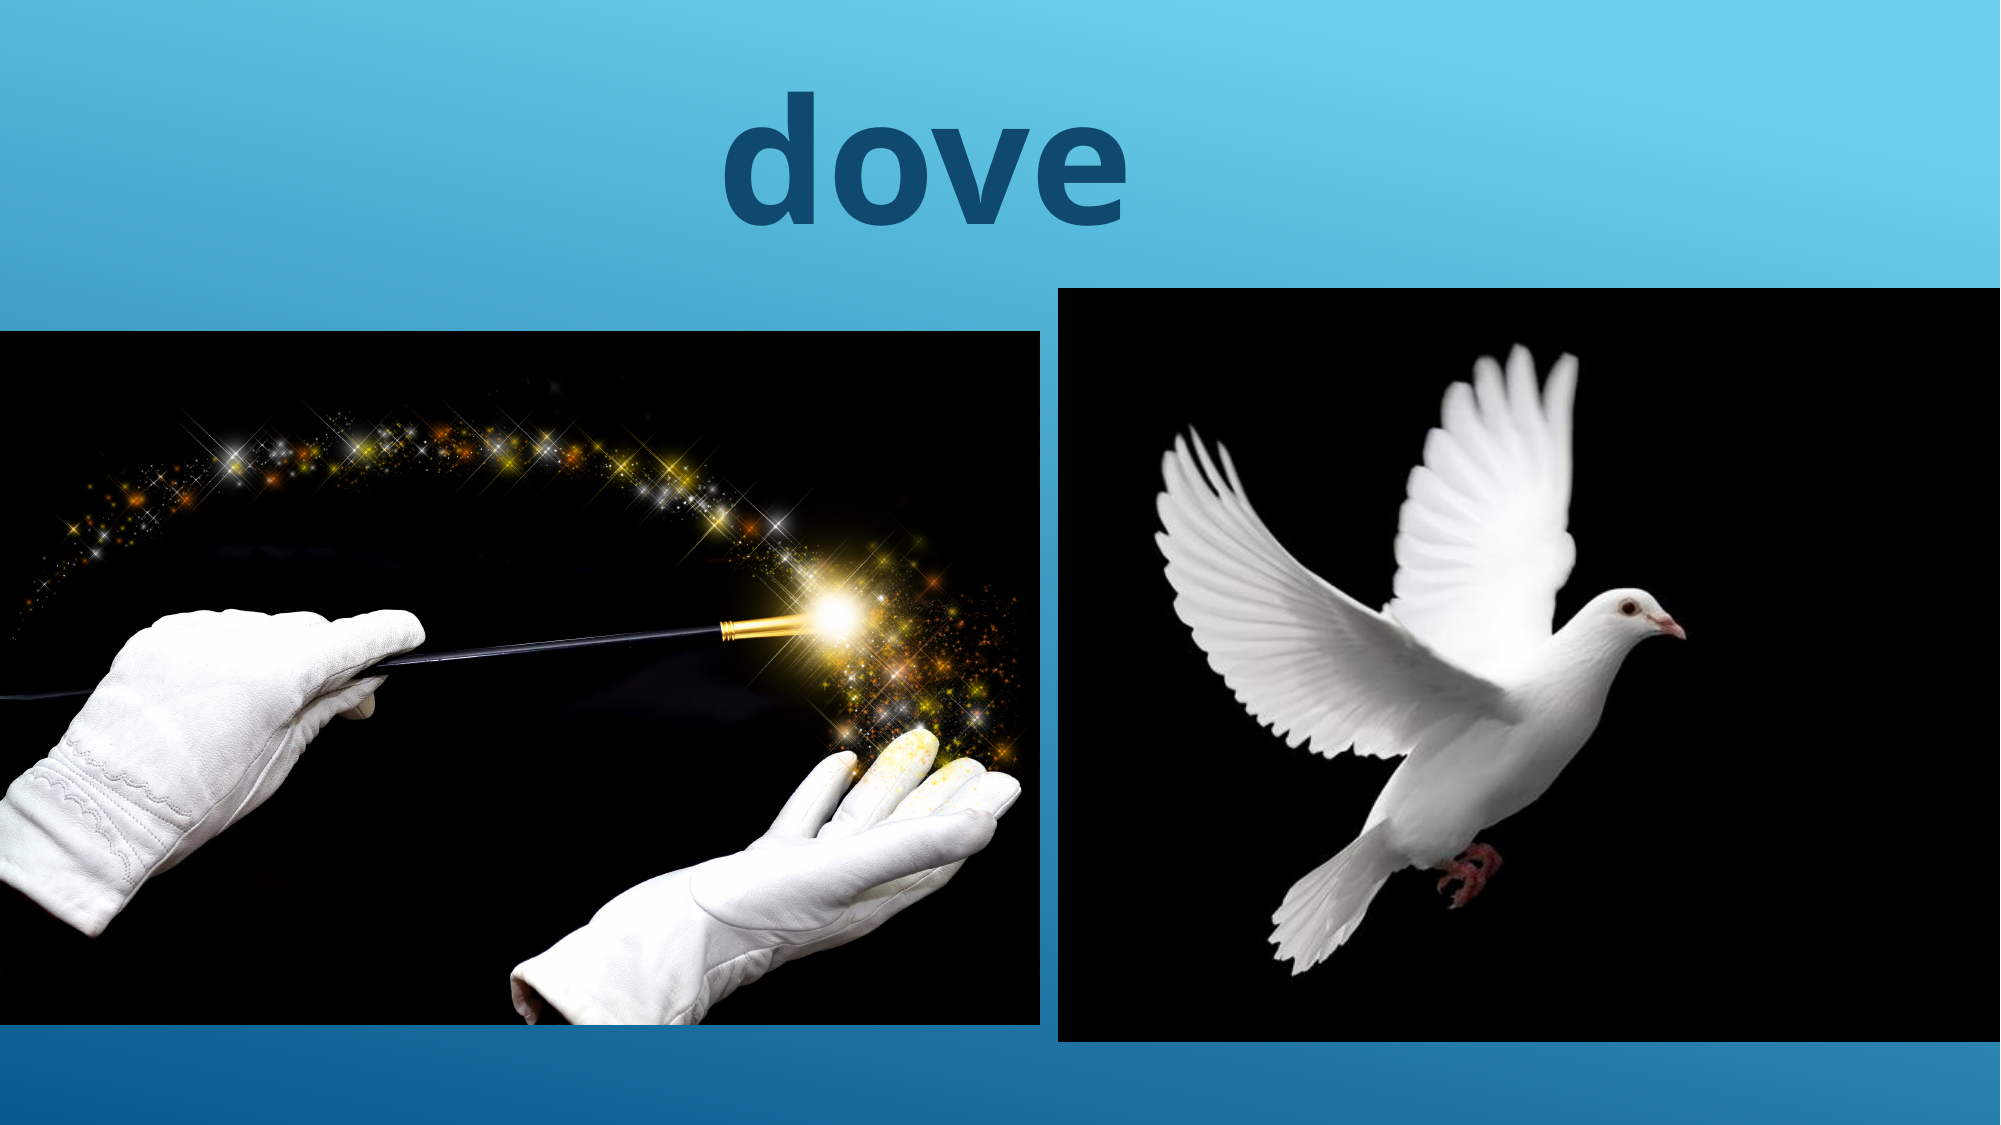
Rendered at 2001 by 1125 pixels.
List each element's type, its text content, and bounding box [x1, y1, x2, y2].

picture [1058, 287, 2000, 1042]
picture [0, 331, 1040, 1025]
list dove [702, 43, 1452, 268]
